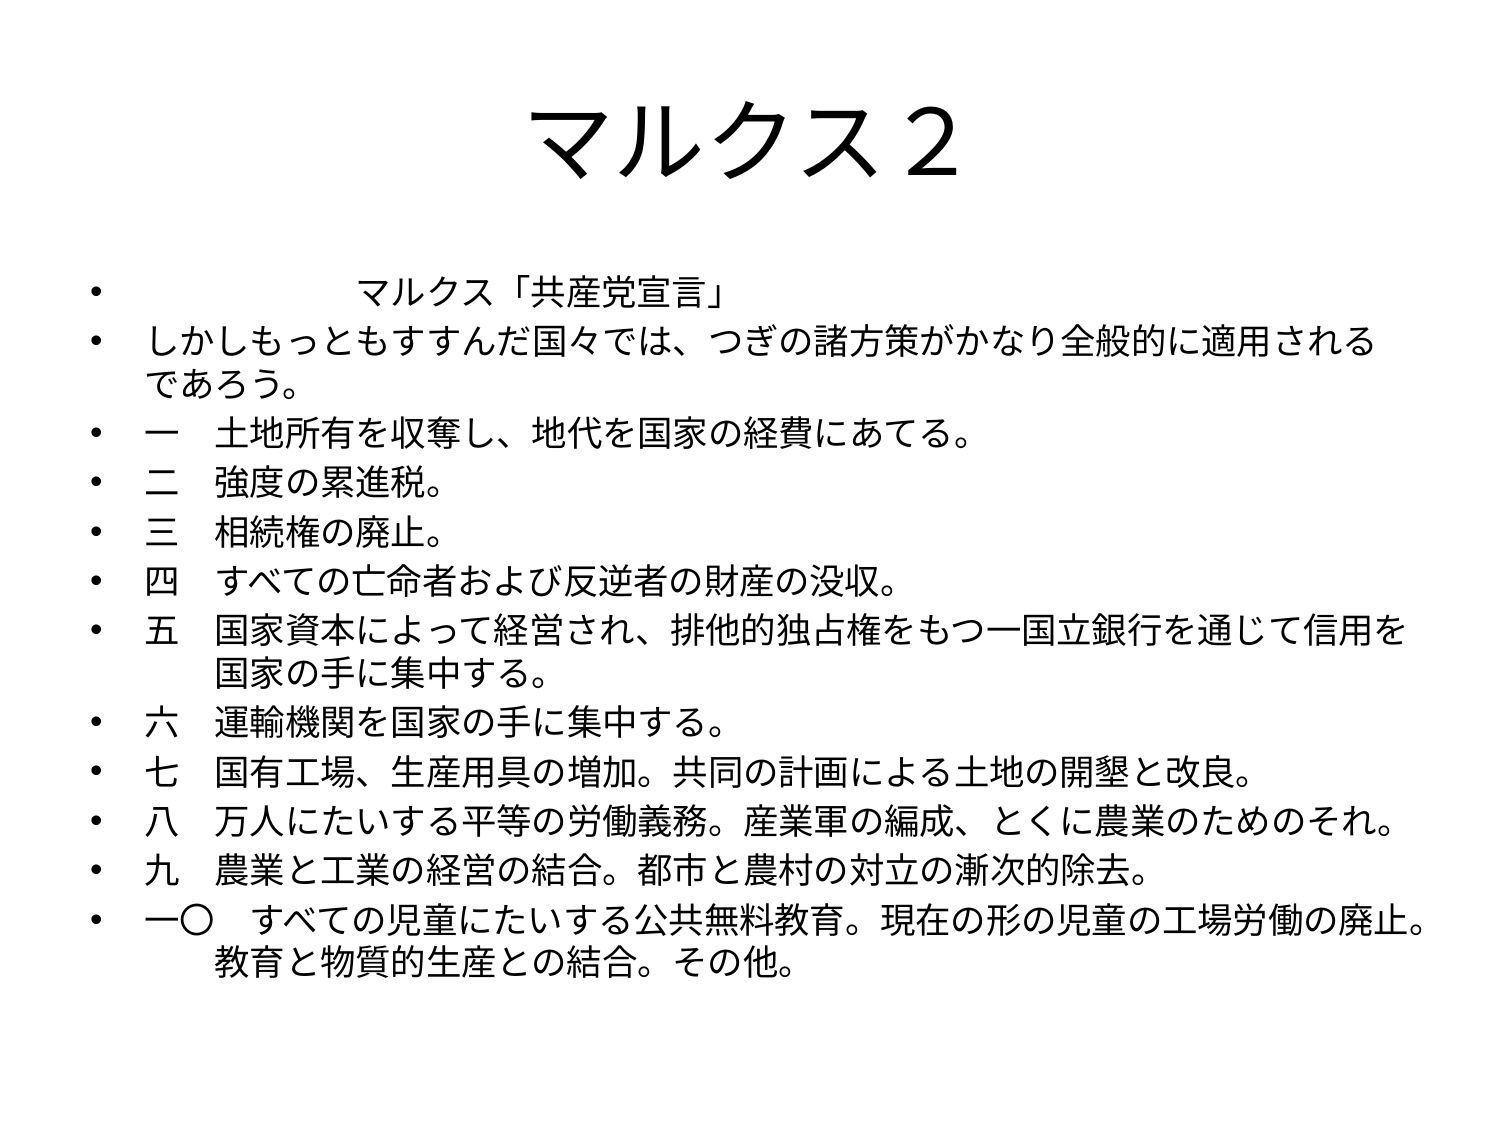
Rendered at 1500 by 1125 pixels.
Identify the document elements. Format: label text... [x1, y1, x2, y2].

title マルクス２ [75, 45, 1425, 233]
list マルクス「共産党宣言」 しかしもっともすすんだ国々では、つぎの諸方策がかなり全般的に適用されるであろう。 一 土地所有を収奪し、地代を国家の経費にあてる。 二 強度の累進税。 三 相続権の廃止。 四 すべての亡命者および反逆者の財産の没収。 五 国家資本によって経営され、排他的独占権をもつ一国立銀行を通じて信用を 国家の手に集中する。 六 運輸機関を国家の手に集中する。 七 国有工場、生産用具の増加。共同の計画による土地の開墾と改良。 八 万人にたいする平等の労働義務。産業軍の編成、とくに農業のためのそれ。 九 農業と工業の経営の結合。都市と農村の対立の漸次的除去。 一〇 すべての児童にたいする公共無料教育。現在の形の児童の工場労働の廃止。 教育と物質的生産との結合。その他。 [75, 262, 1425, 1005]
